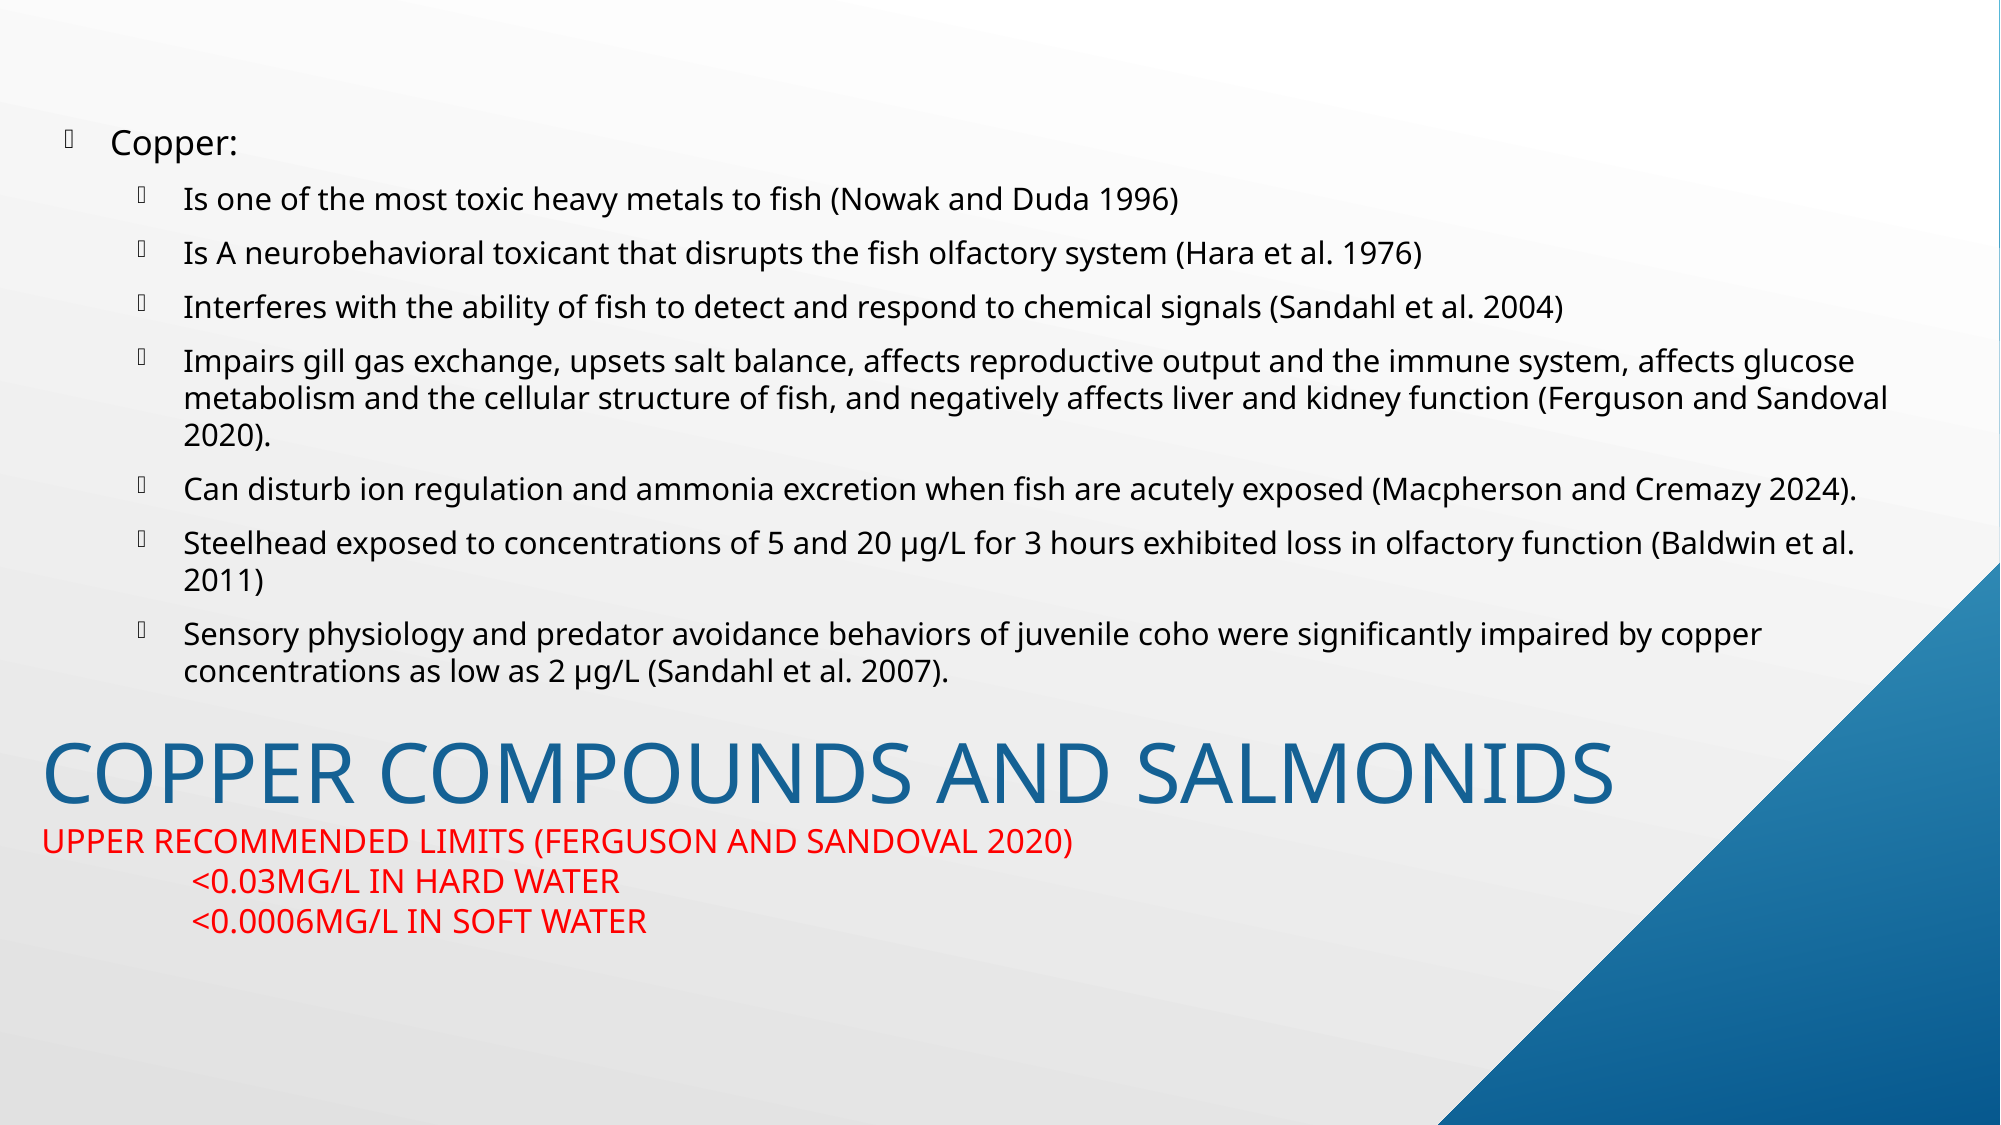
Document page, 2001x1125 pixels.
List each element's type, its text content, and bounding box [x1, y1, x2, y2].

text_box [0, 0, 2000, 1125]
text_box [1440, 565, 2000, 1125]
list Copper: Is one of the most toxic heavy metals to fish (Nowak and Duda 1996) Is A neurobehavioral toxicant that disrupts the fish olfactory system (Hara et al. 1976) Interferes with the ability of fish to detect and respond to chemical signals (Sandahl et al. 2004) Impairs gill gas exchange, upsets salt balance, affects reproductive output and the immune system, affects glucose metabolism and the cellular structure of fish, and negatively affects liver and kidney function (Ferguson and Sandoval 2020). Can disturb ion regulation and ammonia excretion when fish are acutely exposed (Macpherson and Cremazy 2024). Steelhead exposed to concentrations of 5 and 20 µg/L for 3 hours exhibited loss in olfactory function (Baldwin et al. 2011) Sensory physiology and predator avoidance behaviors of juvenile coho were significantly impaired by copper concentrations as low as 2 µg/L (Sandahl et al. 2007). [49, 113, 1951, 707]
title Copper compounds and salmonids Upper recommended limits (ferguson and Sandoval 2020) <0.03mg/l in hard water <0.0006mg/l in soft water [26, 706, 1893, 954]
